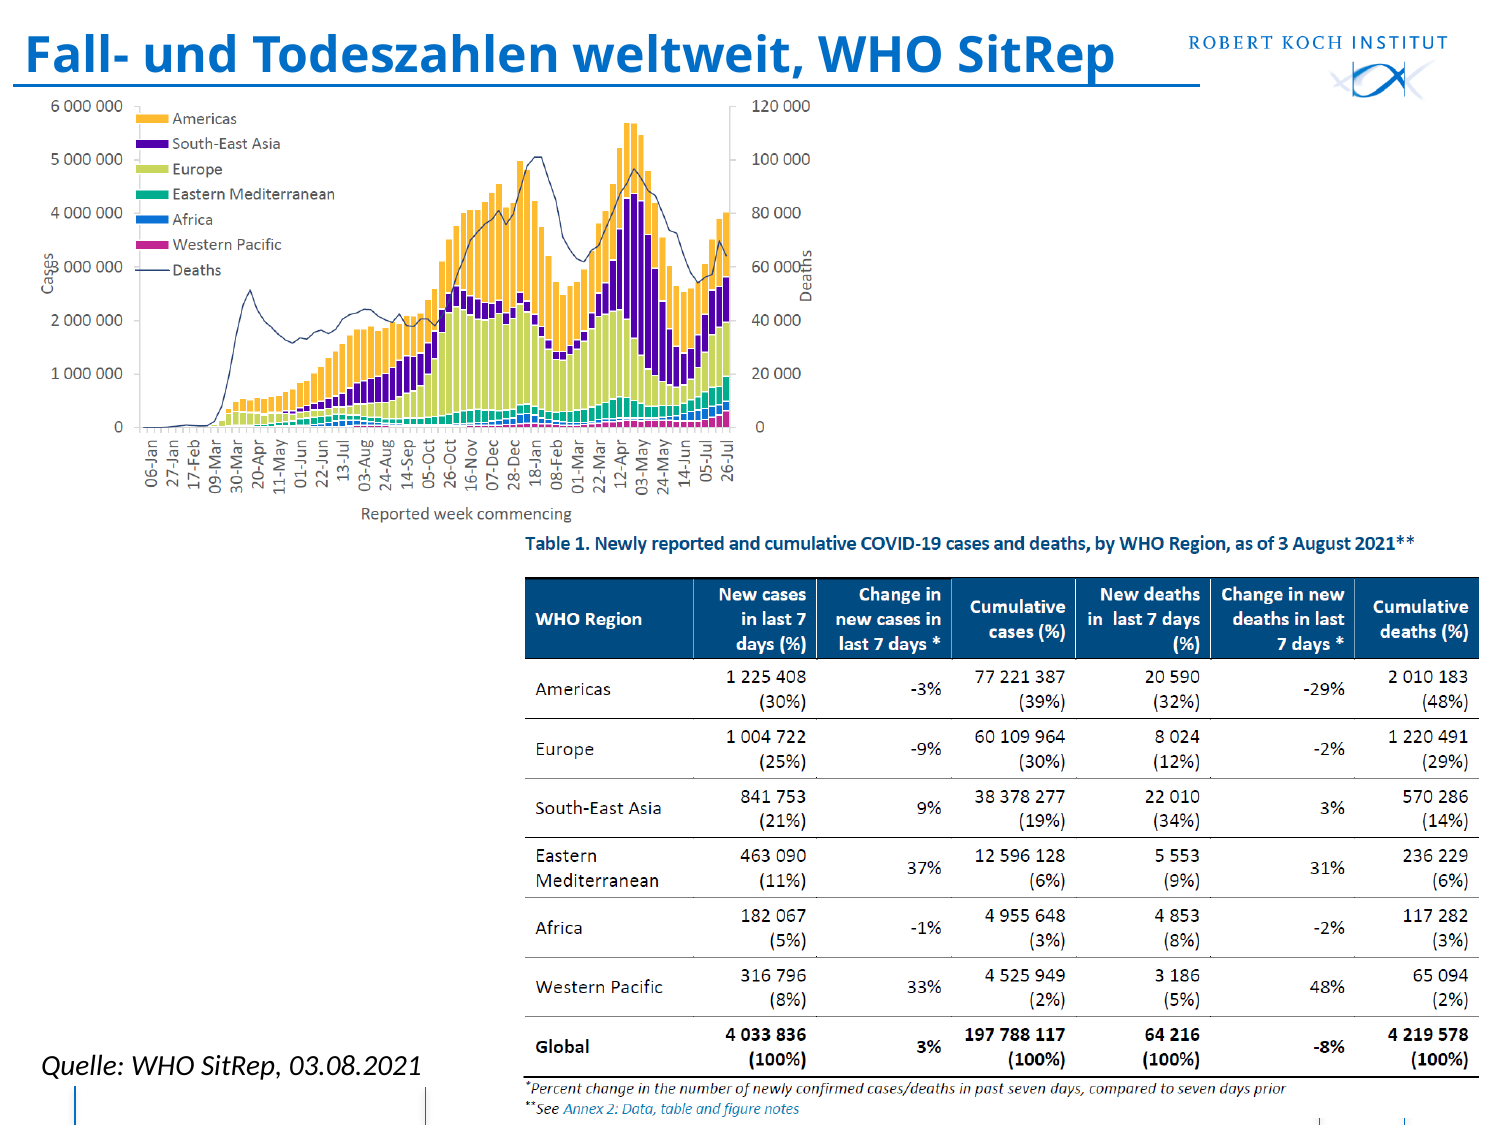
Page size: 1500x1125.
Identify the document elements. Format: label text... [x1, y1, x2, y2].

picture [24, 86, 1480, 1118]
text_box Quelle: WHO SitRep, 03.08.2021 [0, 1039, 437, 1089]
title Fall- und Todeszahlen weltweit, WHO SitRep [24, 21, 1353, 83]
picture [1182, 29, 1454, 109]
